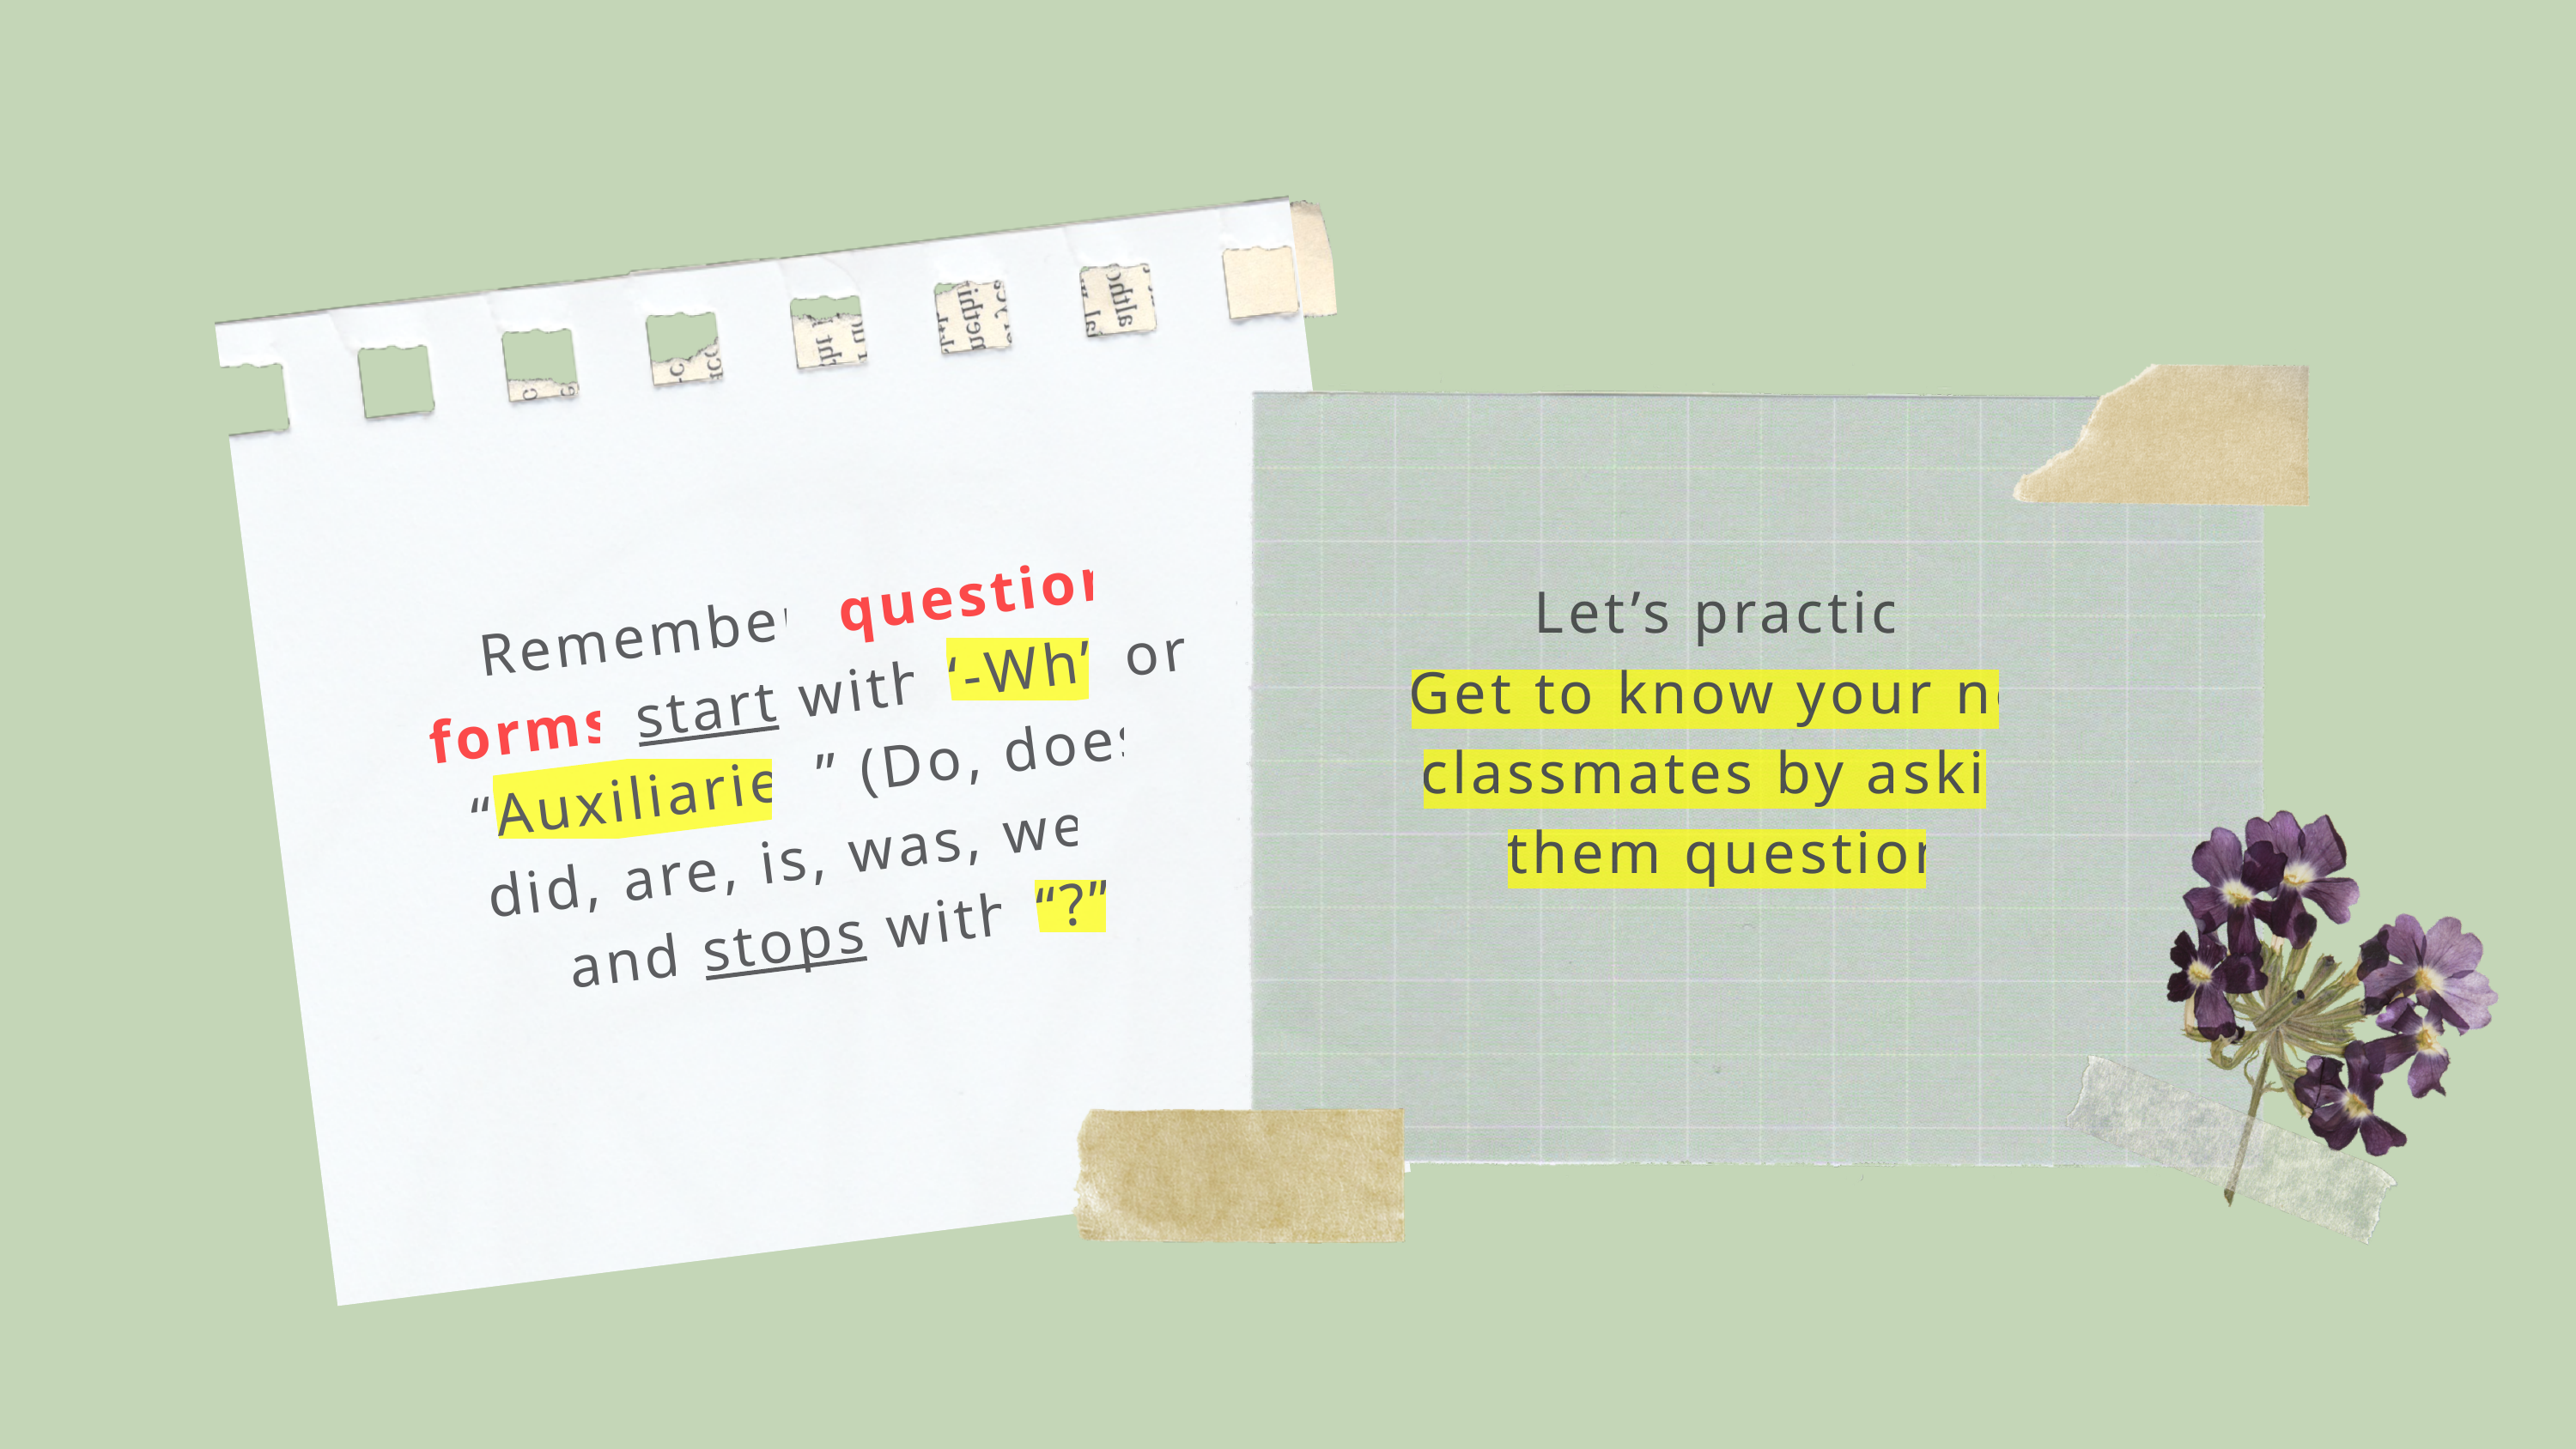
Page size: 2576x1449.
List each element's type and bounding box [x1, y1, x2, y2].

picture [205, 119, 2539, 1326]
